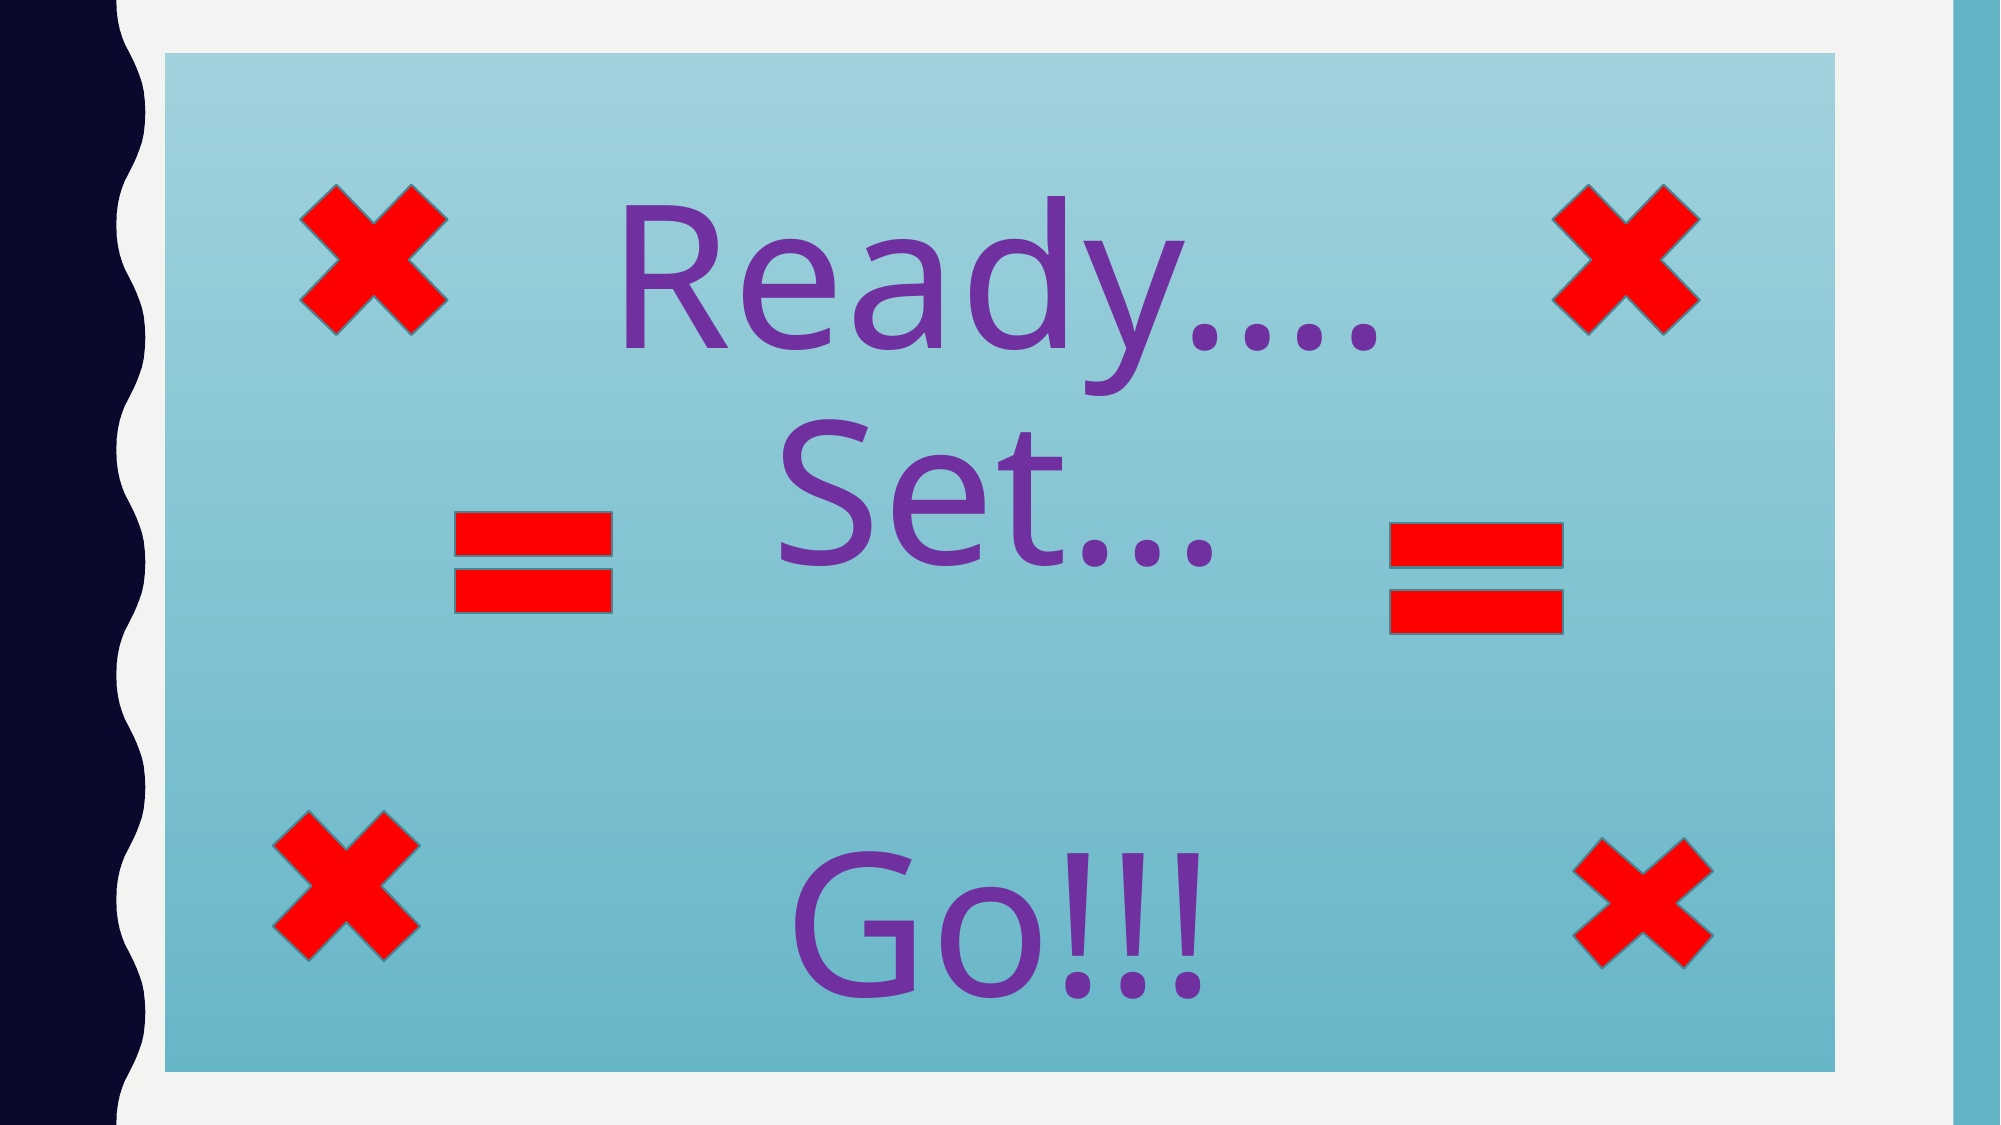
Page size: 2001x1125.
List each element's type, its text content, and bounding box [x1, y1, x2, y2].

text_box [454, 511, 613, 557]
text_box [271, 810, 421, 962]
text_box [454, 568, 613, 614]
text_box [299, 183, 449, 336]
text_box [1572, 837, 1714, 970]
title Ready…. Set… Go!!! [165, 53, 1835, 1072]
text_box [1389, 589, 1564, 635]
text_box [1551, 183, 1701, 336]
text_box [1389, 522, 1564, 569]
